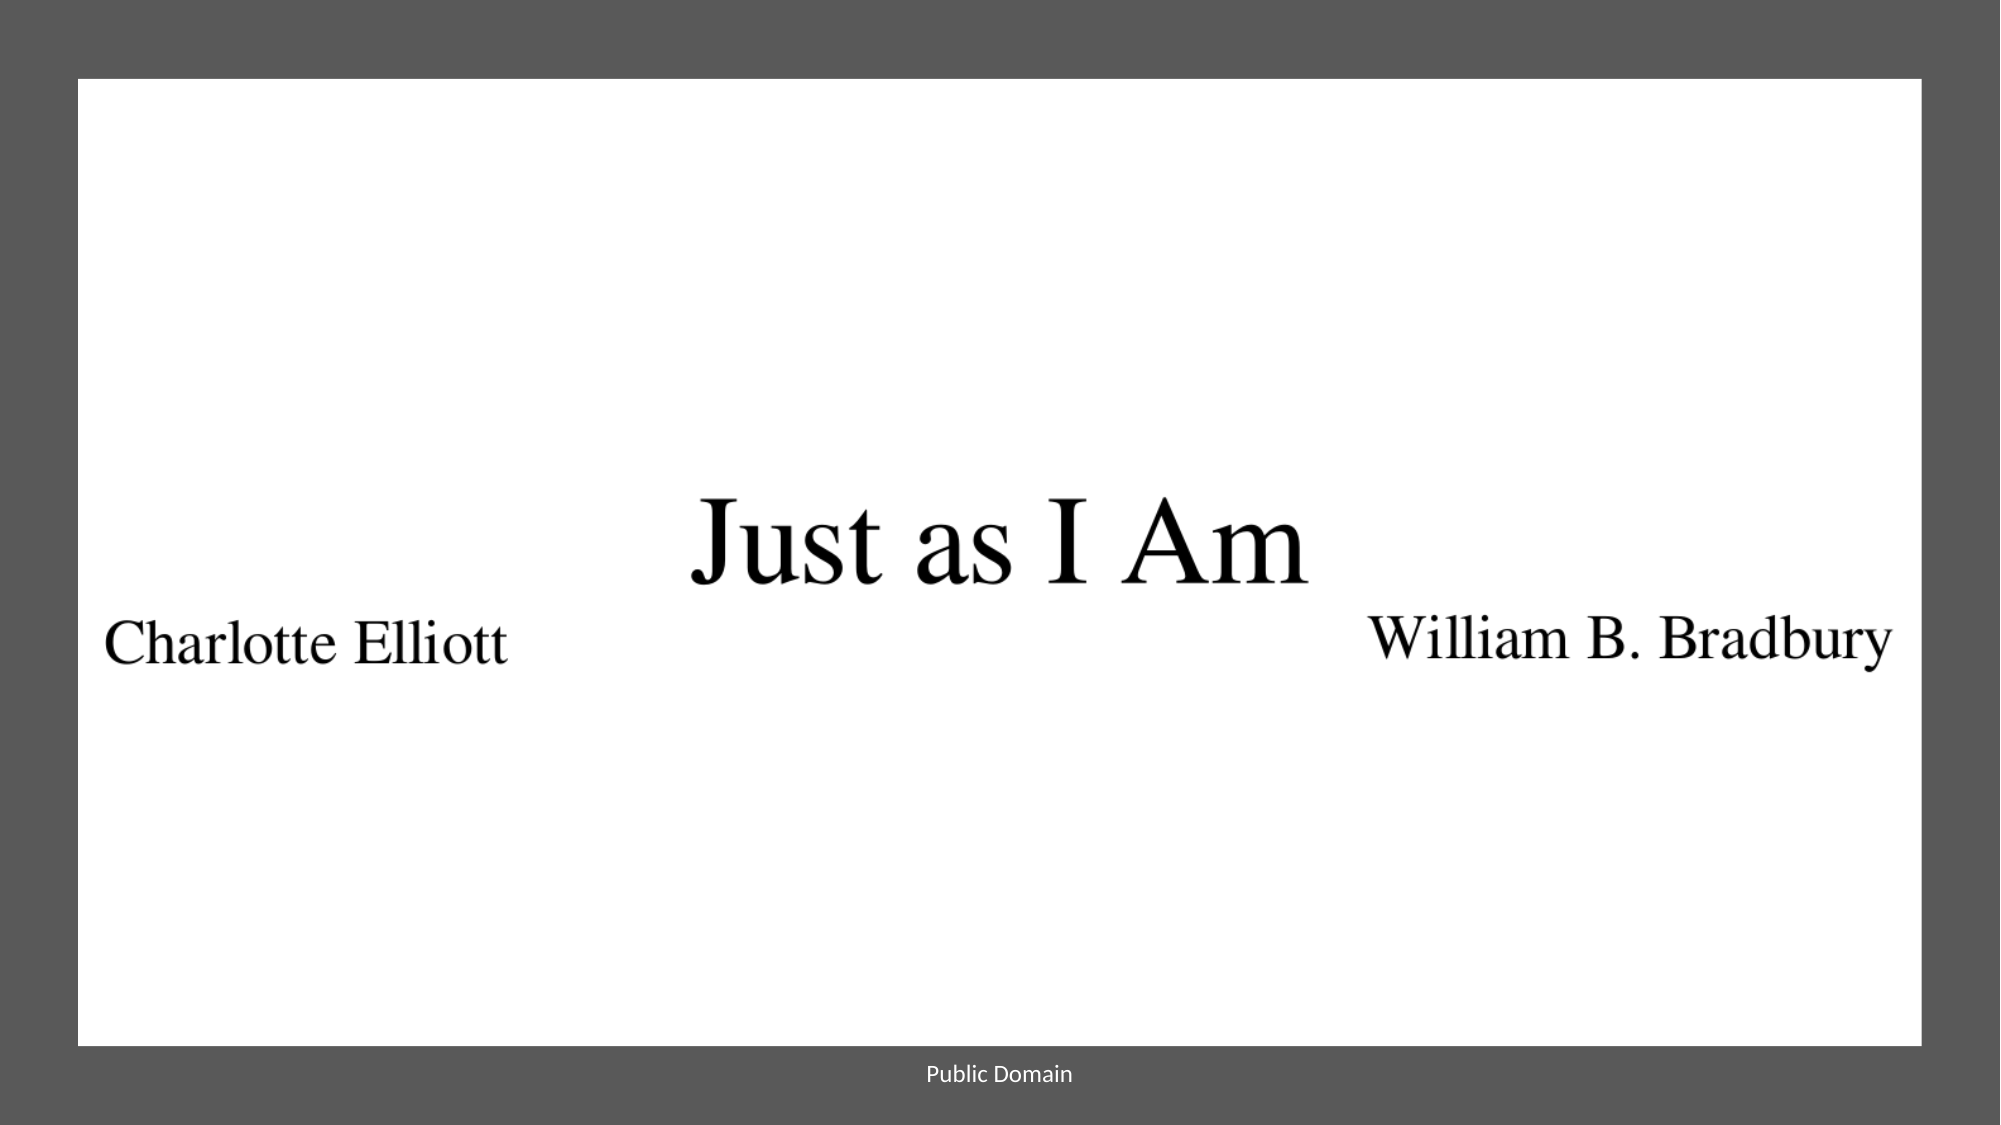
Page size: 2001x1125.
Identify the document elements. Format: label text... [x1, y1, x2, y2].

picture [105, 421, 1895, 704]
text_box [0, 0, 2000, 1125]
text_box [77, 78, 1923, 1047]
footer Public Domain [662, 1042, 1338, 1103]
